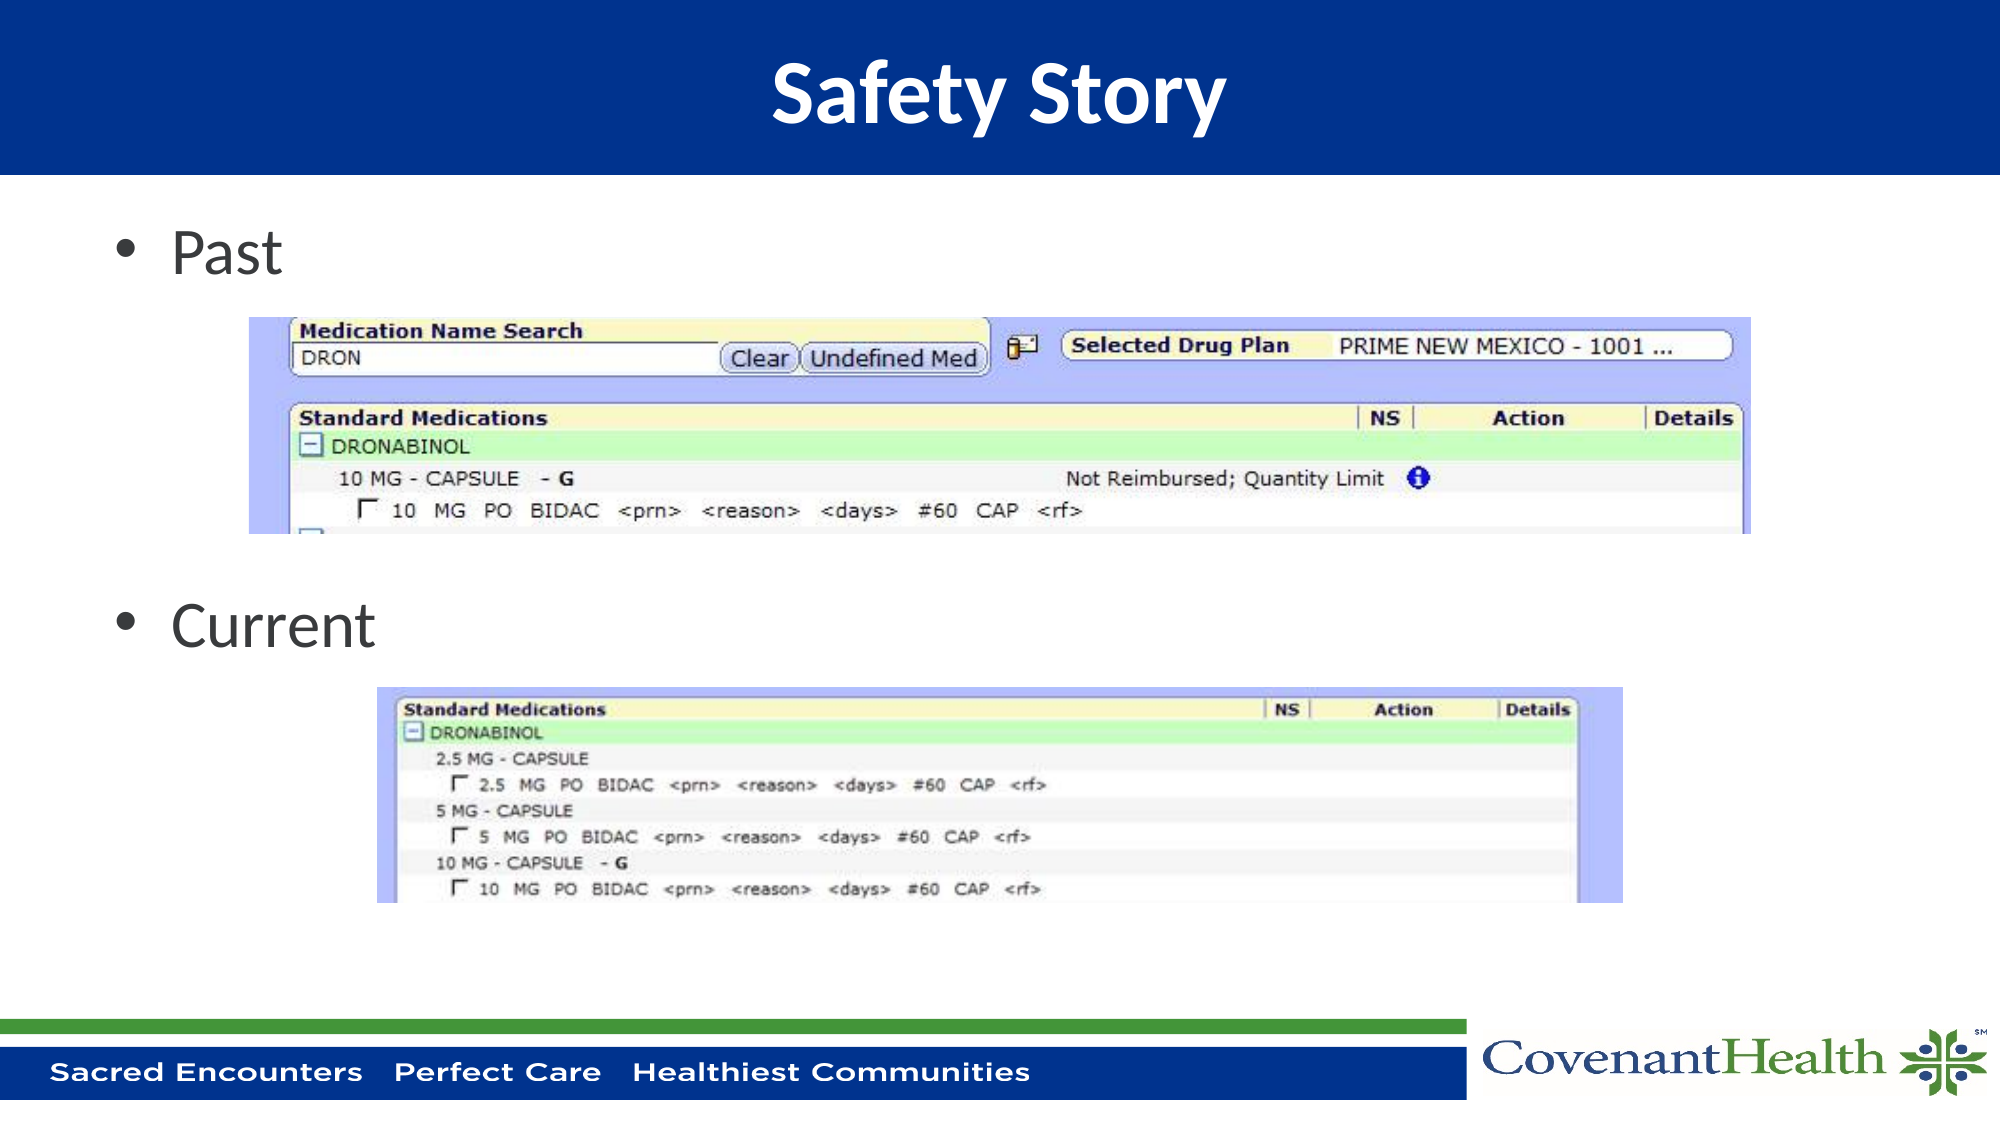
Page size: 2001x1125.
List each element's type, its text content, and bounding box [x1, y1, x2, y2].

title Safety Story [99, 24, 1900, 163]
picture [50, 1062, 1029, 1081]
picture [376, 687, 1623, 903]
picture [248, 317, 1752, 534]
picture [1483, 1029, 1987, 1096]
list Past Current [99, 200, 1900, 1005]
